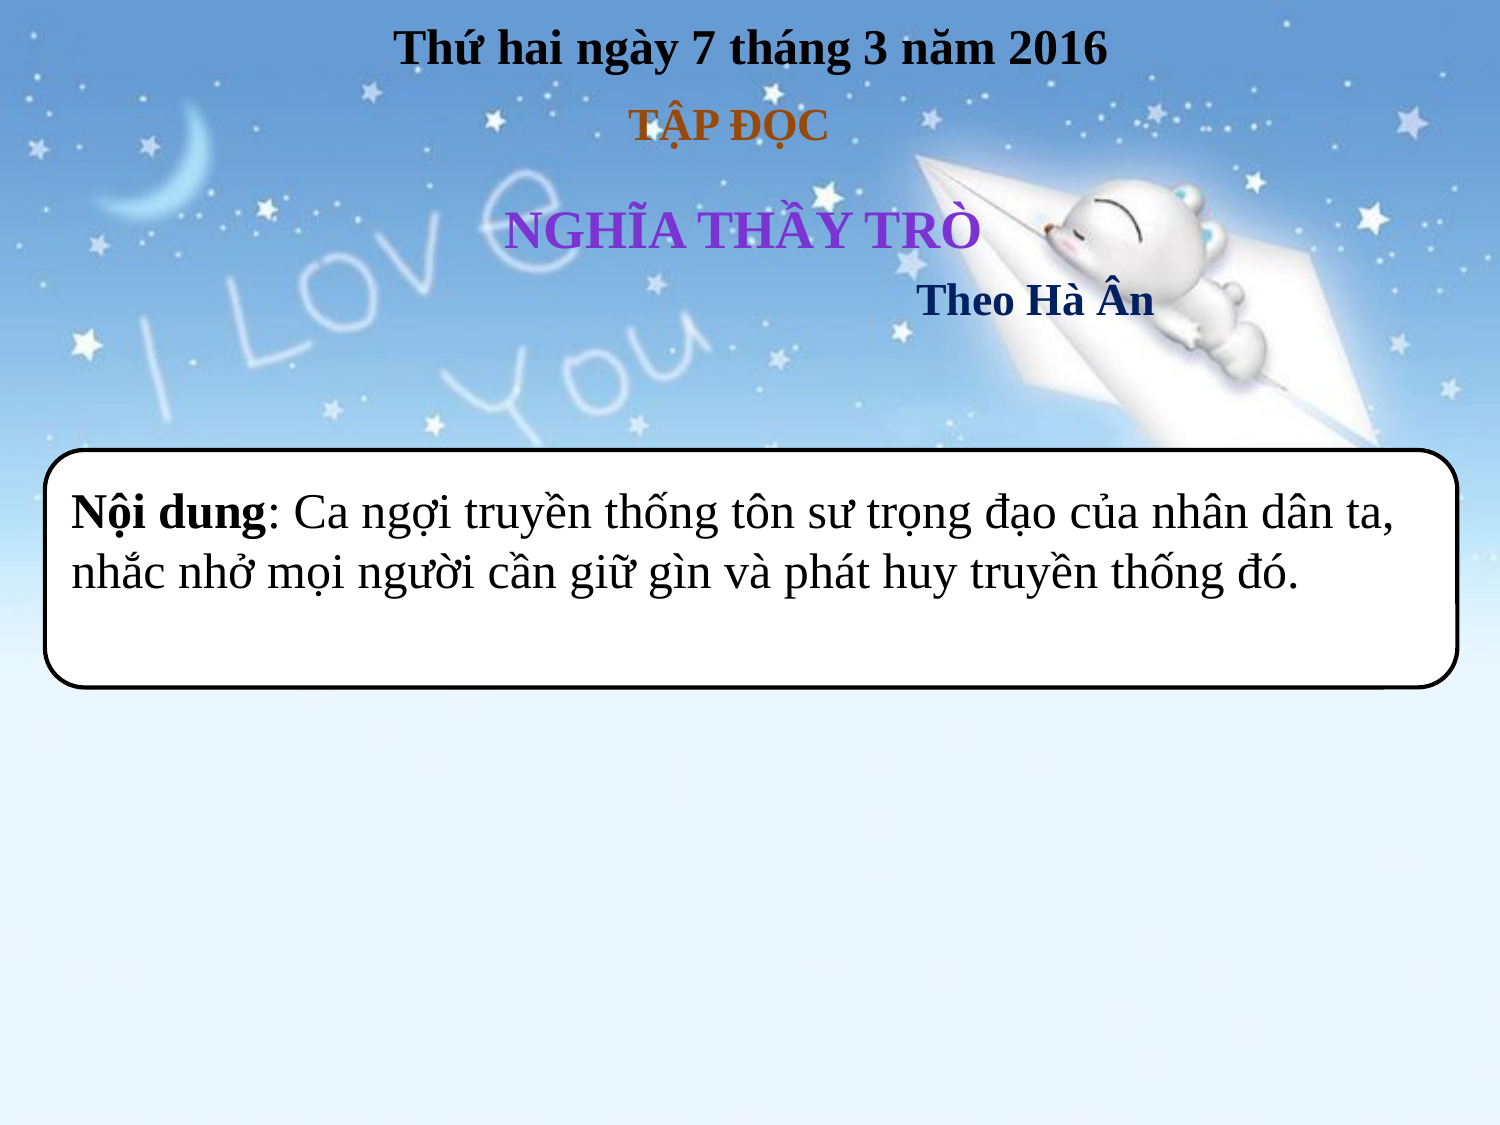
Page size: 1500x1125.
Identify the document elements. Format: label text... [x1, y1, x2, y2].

text_box Tập đọc [613, 87, 846, 187]
text_box NGHĨA THẦY TRÒ [489, 187, 999, 268]
text_box Thứ hai ngày 7 tháng 3 năm 2016 [378, 6, 1124, 142]
text_box Theo Hà Ân [901, 262, 1171, 333]
text_box Nội dung: Ca ngợi truyền thống tôn sư trọng đạo của nhân dân ta, nhắc nhở mọi người cần giữ gìn và phát huy truyền thống đó. [42, 447, 1460, 690]
picture [0, 0, 1500, 1125]
